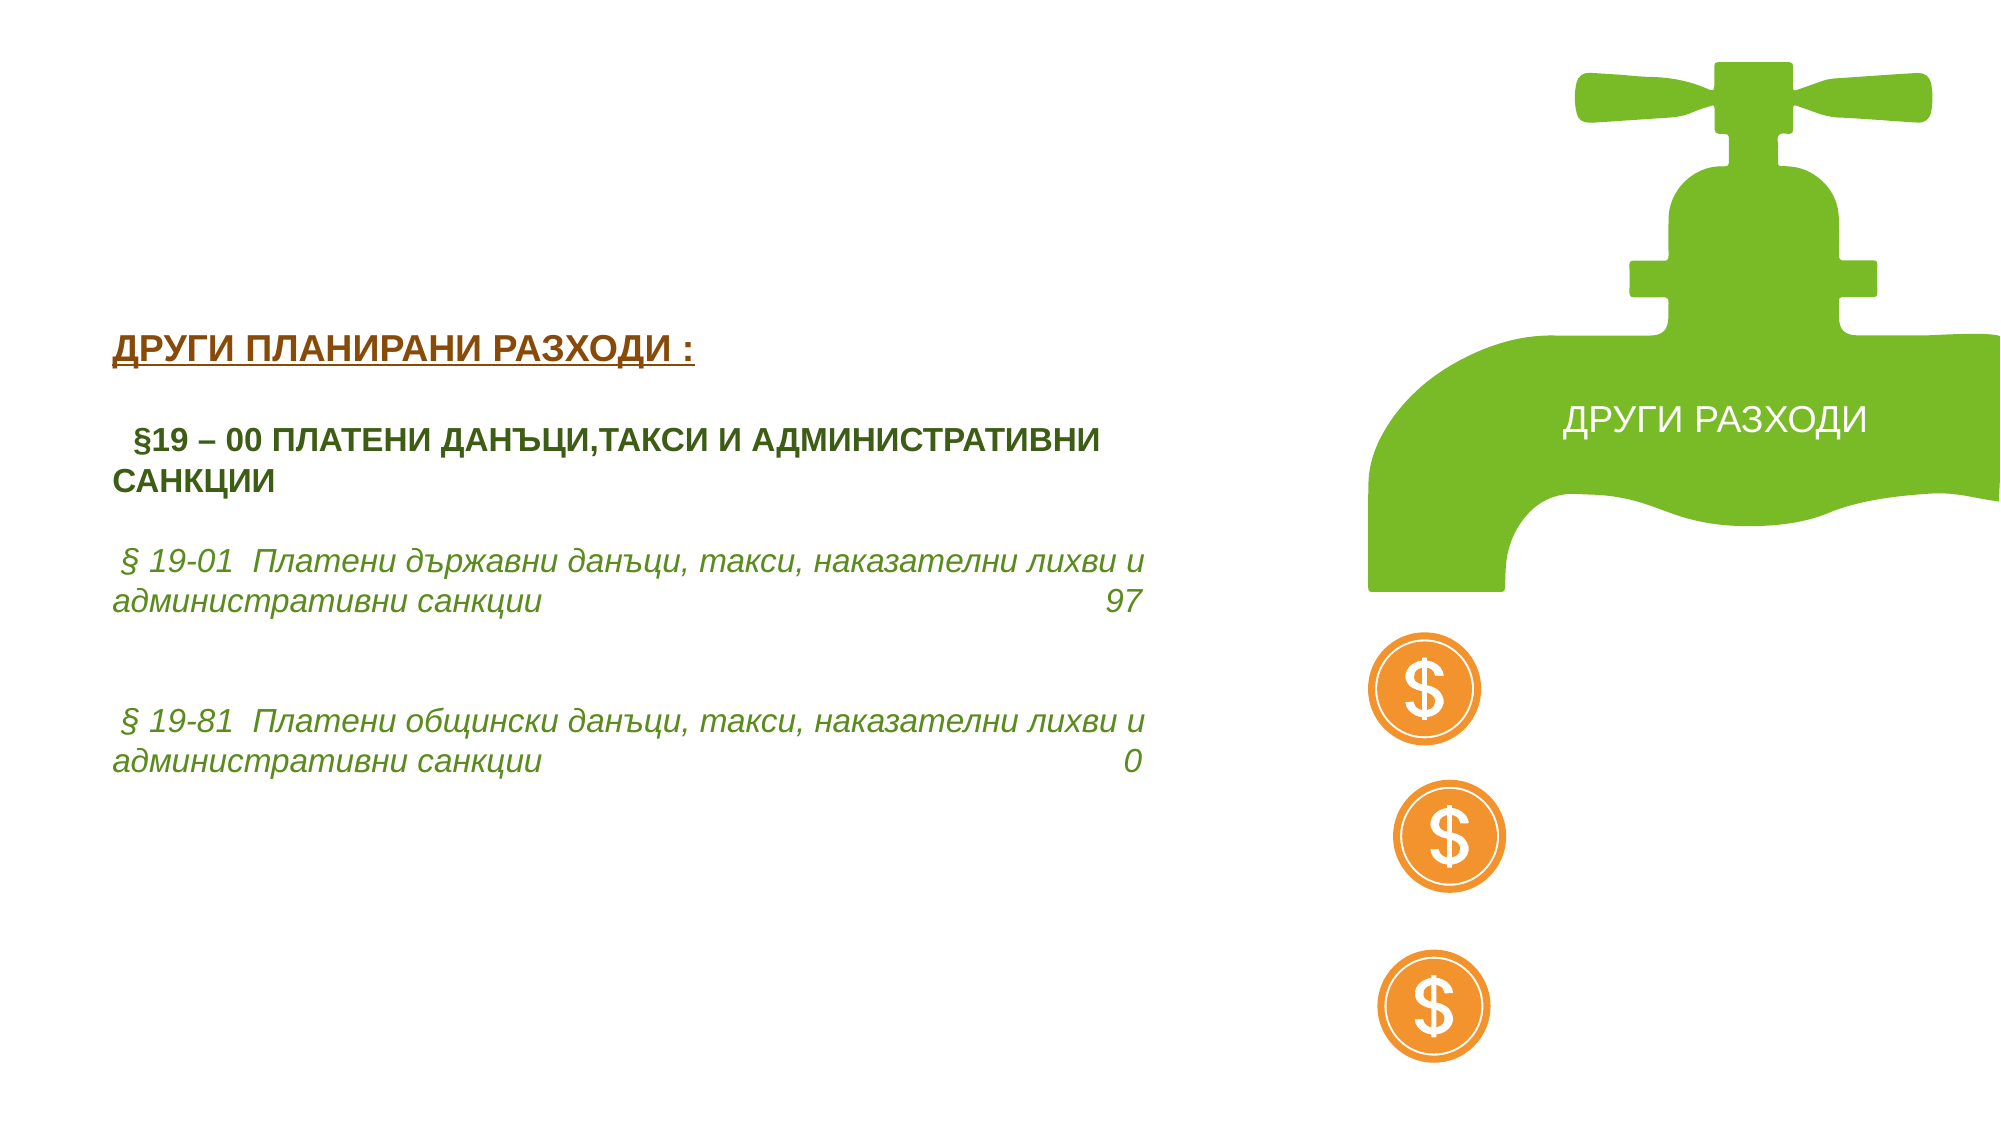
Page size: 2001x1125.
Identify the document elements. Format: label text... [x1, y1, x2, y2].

text_box ДРУГИ РАЗХОДИ [1506, 387, 1992, 448]
text_box [1376, 948, 1492, 1064]
text_box [1368, 62, 2000, 592]
text_box ДРУГИ ПЛАНИРАНИ РАЗХОДИ : §19 – 00 ПЛАТЕНИ ДАНЪЦИ,ТАКСИ И АДМИНИСТРАТИВНИ САНКЦИИ § 19-01 Платени държавни данъци, такси, наказателни лихви и административни санкции 97 § 19-81 Платени общински данъци, такси, наказателни лихви и административни санкции 0 [97, 0, 1241, 826]
text_box [1366, 631, 1483, 747]
text_box [1392, 778, 1508, 894]
